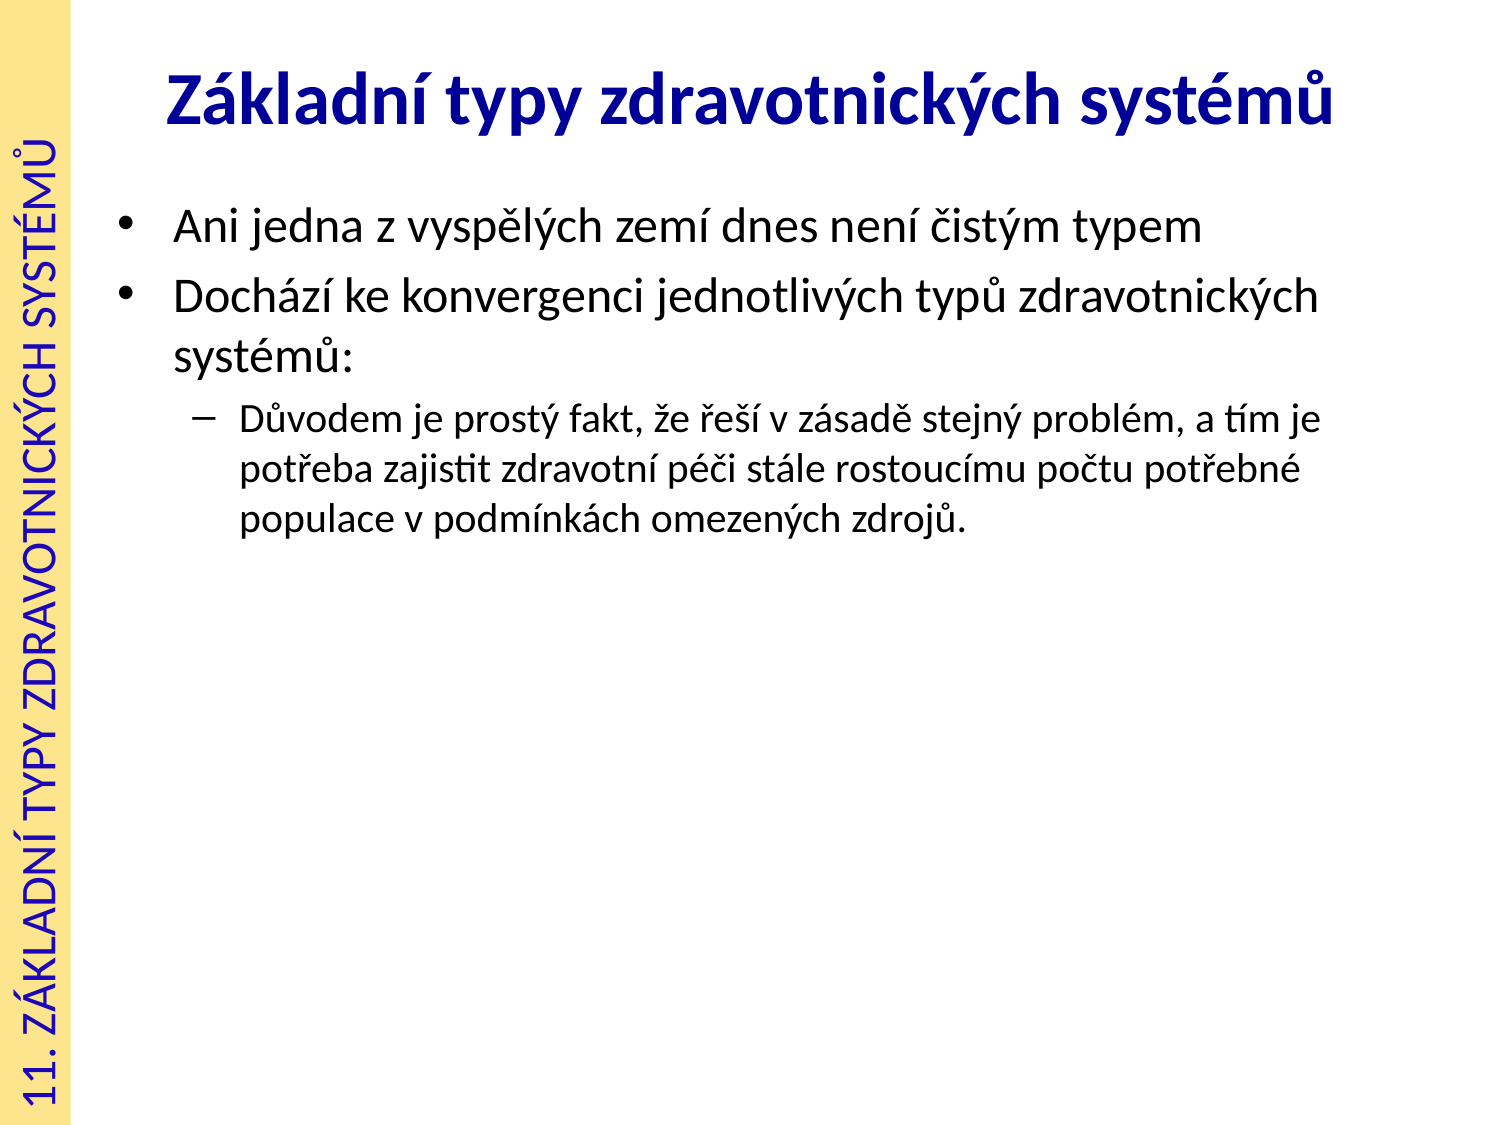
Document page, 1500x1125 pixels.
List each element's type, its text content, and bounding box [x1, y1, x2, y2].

text_box 11. ZÁKLADNÍ TYPY ZDRAVOTNICKÝCH SYSTÉMŮ [0, 0, 71, 1125]
title Základní typy zdravotnických systémů [76, 7, 1427, 183]
list Ani jedna z vyspělých zemí dnes není čistým typem Dochází ke konvergenci jednotlivých typů zdravotnických systémů: Důvodem je prostý fakt, že řeší v zásadě stejný problém, a tím je potřeba zajistit zdravotní péči stále rostoucímu počtu potřebné populace v podmínkách omezených zdrojů. [71, 184, 1415, 1047]
